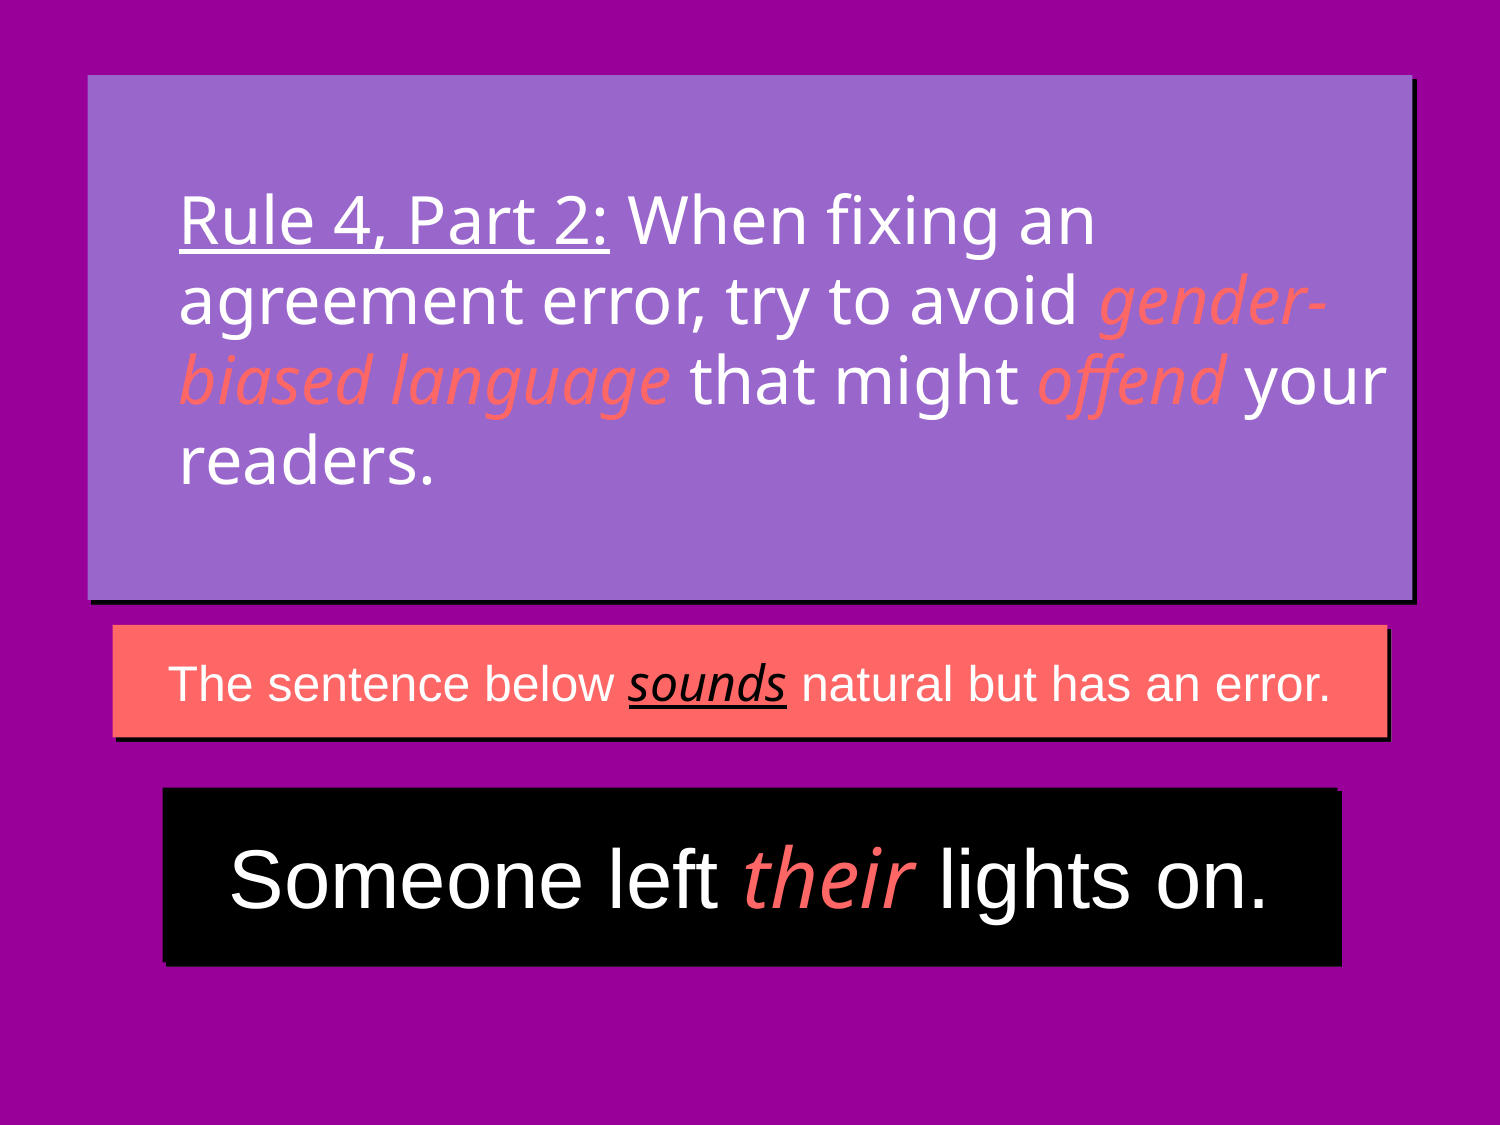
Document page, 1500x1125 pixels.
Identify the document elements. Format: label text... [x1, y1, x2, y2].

list The sentence below sounds natural but has an error. [112, 624, 1388, 738]
title Rule 4, Part 2: When fixing an agreement error, try to avoid gender-biased language that might offend your readers. [87, 74, 1413, 601]
text_box Someone left their lights on. [162, 787, 1338, 963]
